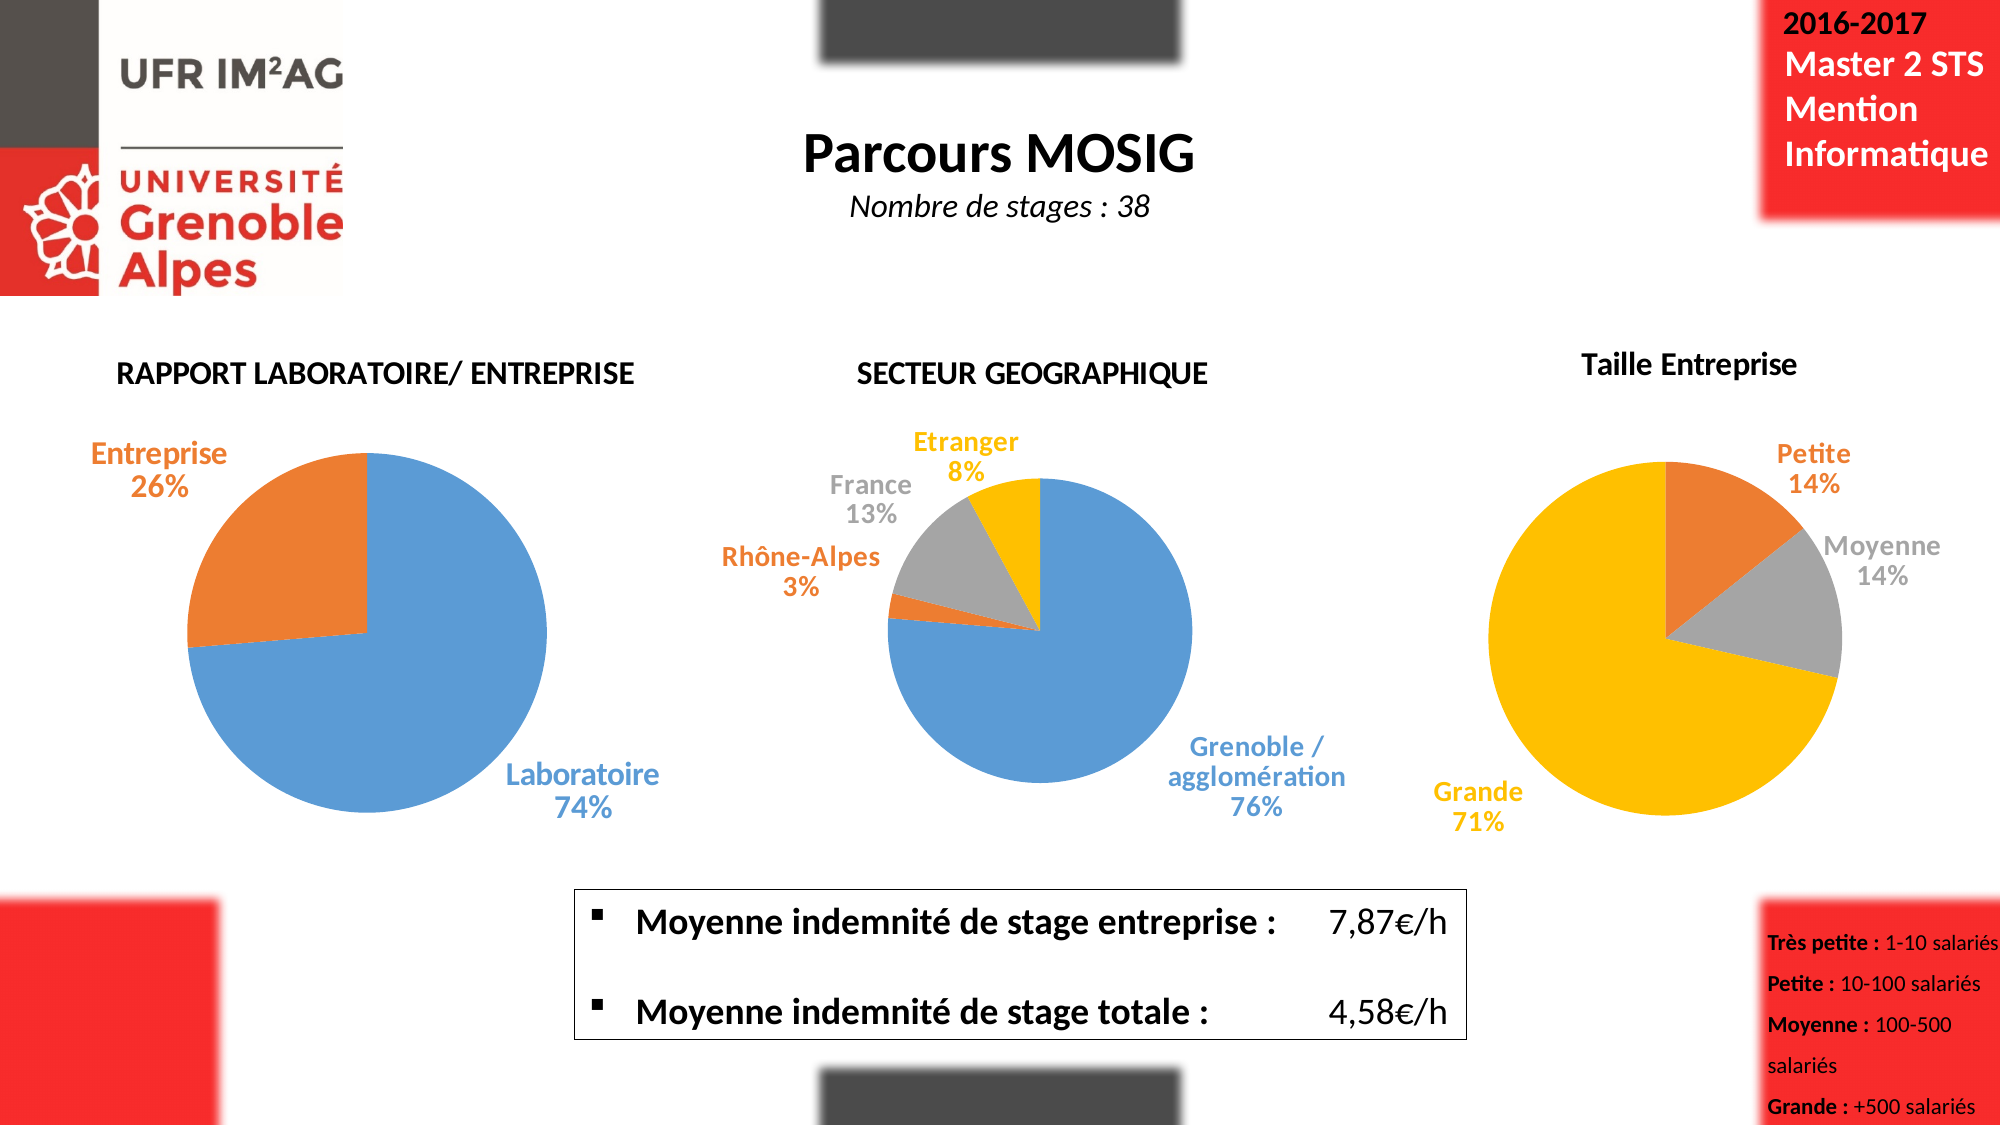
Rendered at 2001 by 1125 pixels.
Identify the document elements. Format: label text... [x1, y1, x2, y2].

text_box [0, 906, 213, 1125]
text_box [826, 1075, 1175, 1125]
text_box [1767, 0, 2000, 214]
text_box Très petite : 1-10 salariés Petite : 10-100 salariés Moyenne : 100-500 salariés Grande : +500 salariés [1752, 905, 2000, 1125]
text_box Master 2 STS Mention Informatique [1769, 31, 2000, 181]
chart [0, 322, 2000, 863]
text_box Moyenne indemnité de stage entreprise : 7,87€/h Moyenne indemnité de stage totale : 4,58€/h [574, 889, 1467, 1040]
text_box 2016-2017 [1768, 0, 1964, 49]
text_box [826, 0, 1175, 57]
picture [0, 0, 343, 296]
text_box Parcours MOSIG Nombre de stages : 38 [508, 107, 1492, 232]
